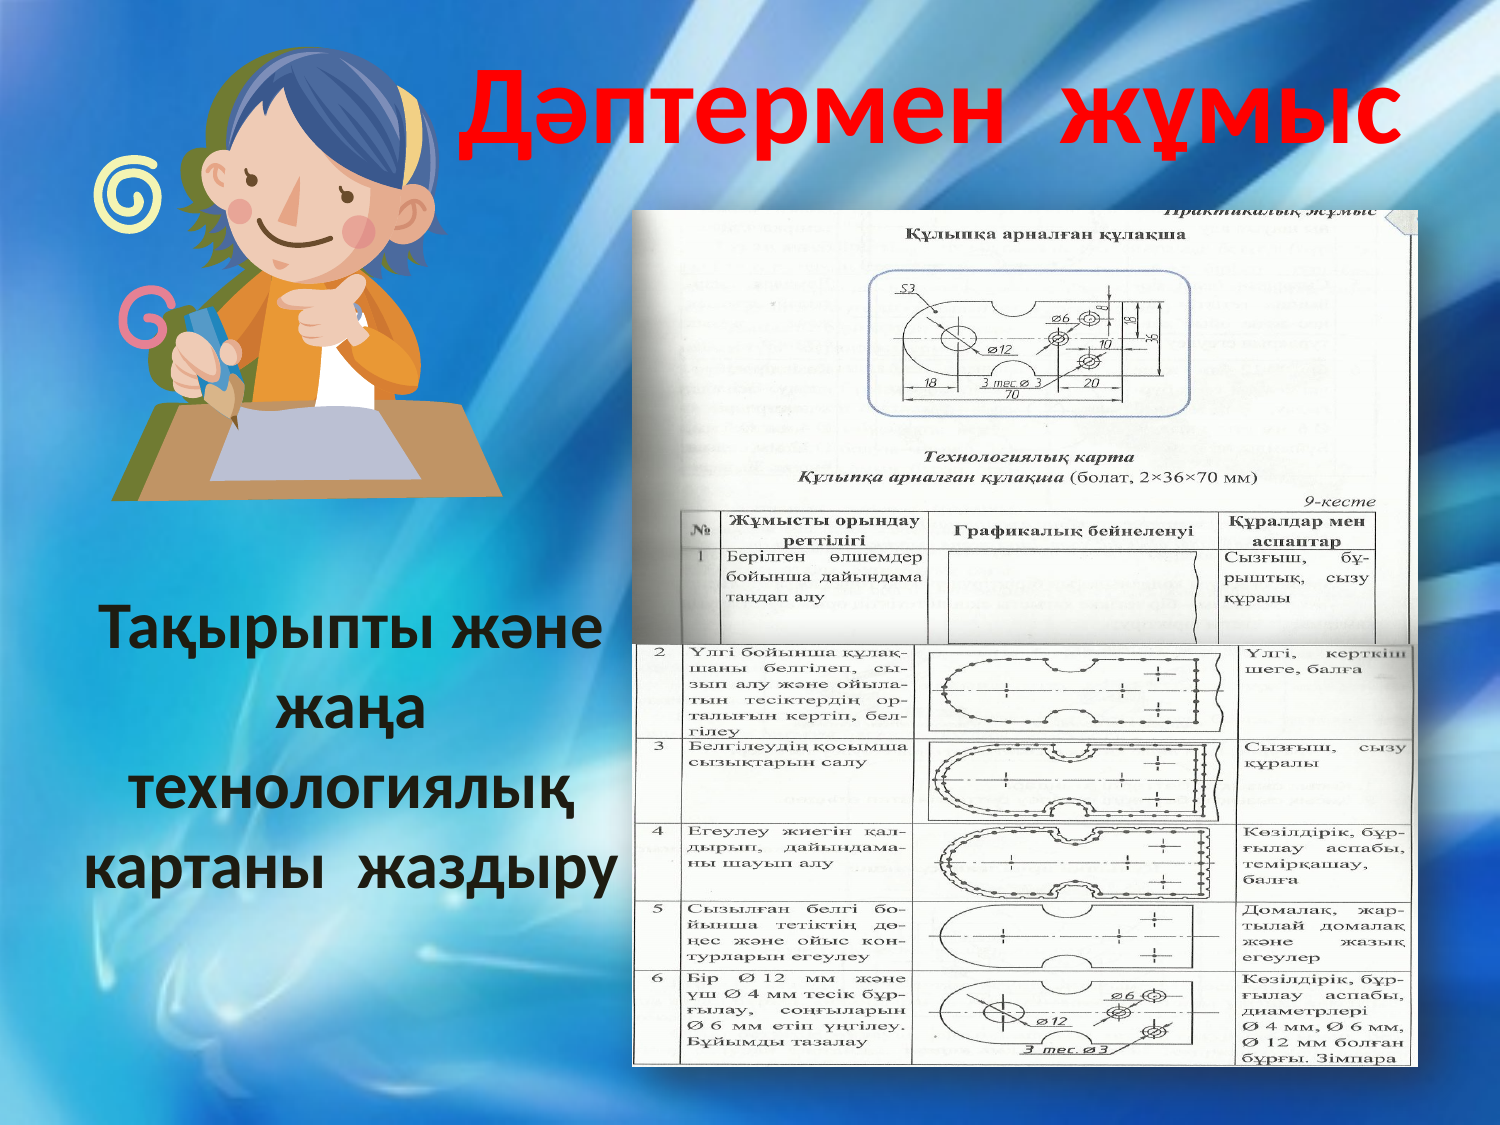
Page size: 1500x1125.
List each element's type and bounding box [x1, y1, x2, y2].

text_box [93, 46, 504, 502]
list [0, 0, 1500, 1125]
picture [632, 210, 1419, 1067]
